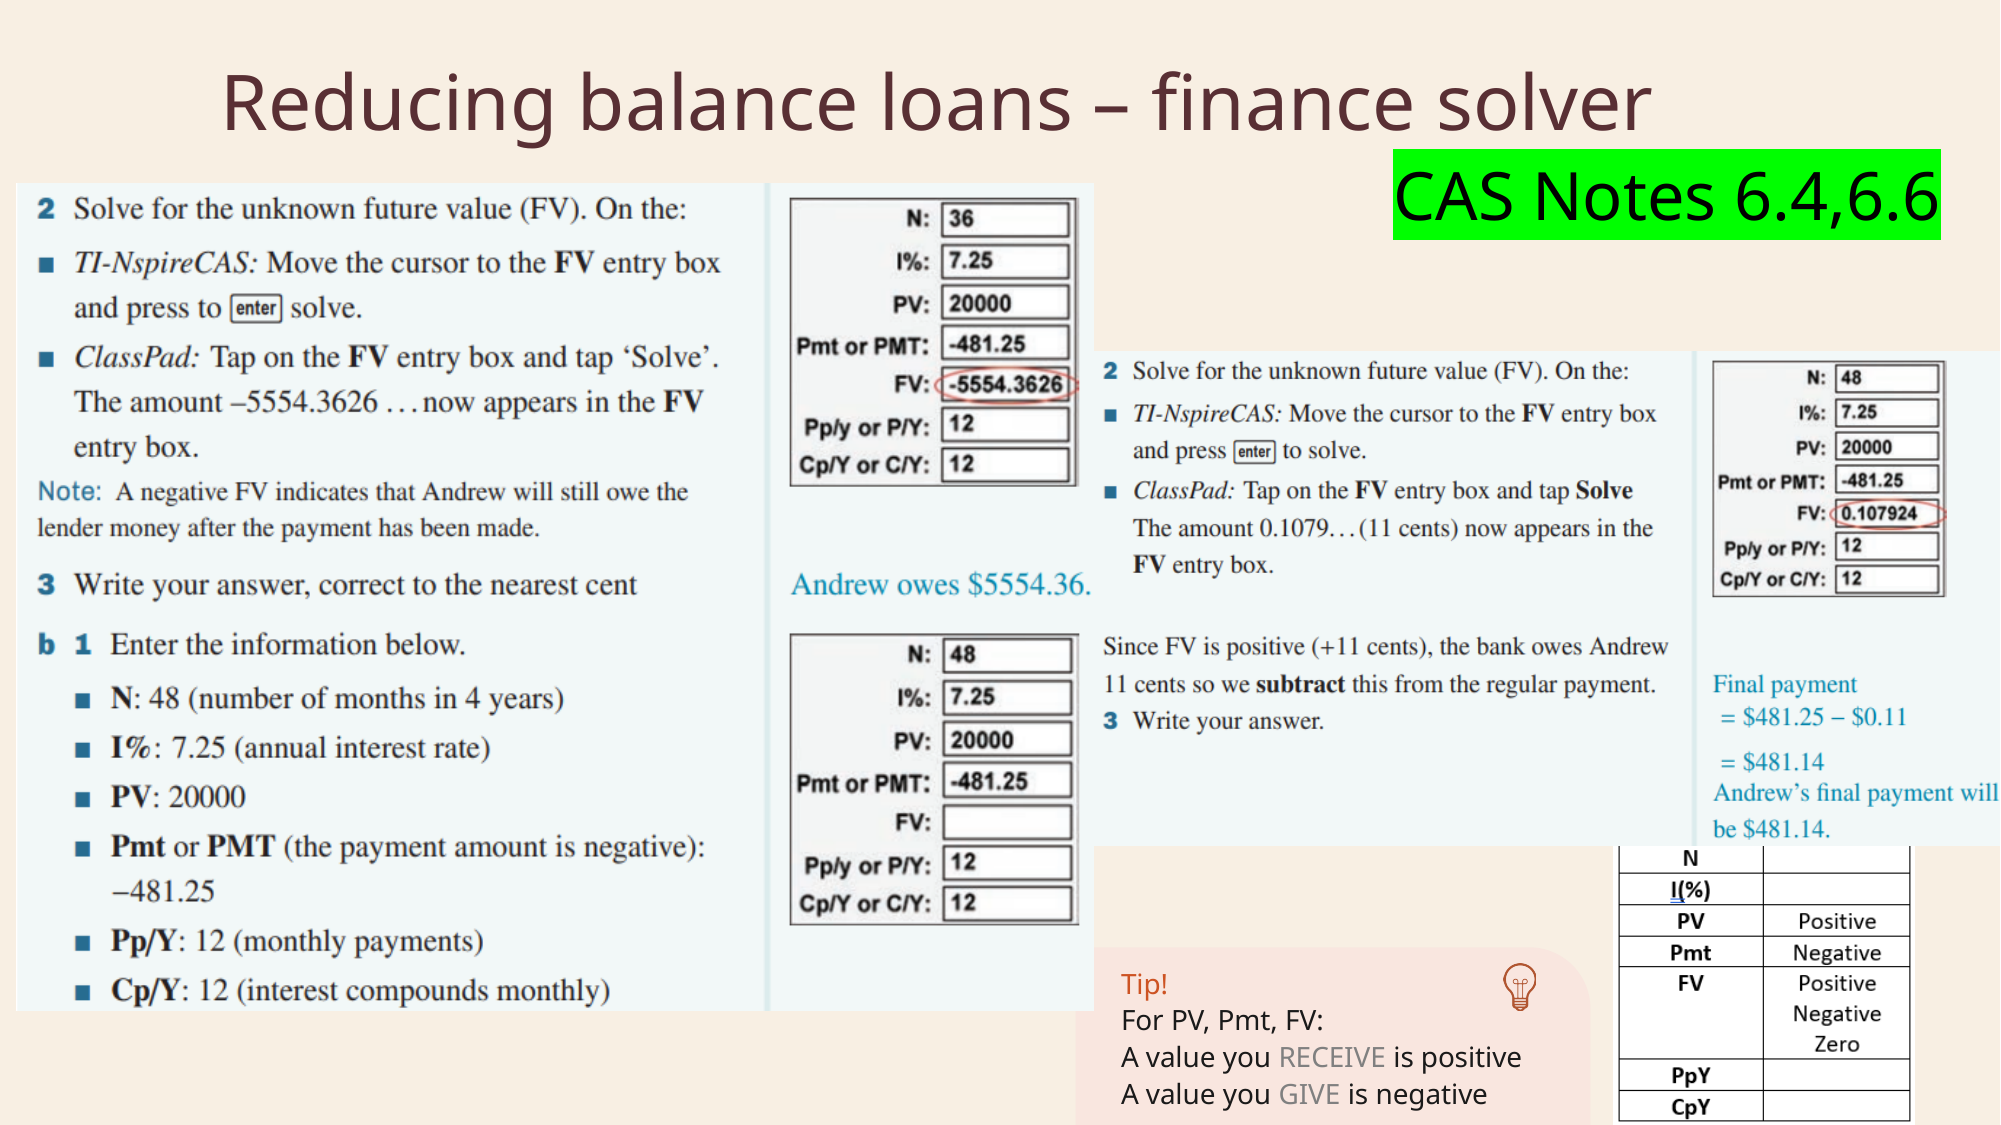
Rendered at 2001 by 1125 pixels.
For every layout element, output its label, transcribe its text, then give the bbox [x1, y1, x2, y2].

picture [1503, 963, 1536, 1011]
title Reducing balance loans – finance solver [220, 53, 1928, 241]
picture [16, 183, 2000, 1125]
text_box CAS Notes 6.4,6.6 [1378, 146, 1968, 242]
text_box Tip! For PV, Pmt, FV: A value you RECEIVE is positive A value you GIVE is negative [1074, 946, 1592, 1125]
